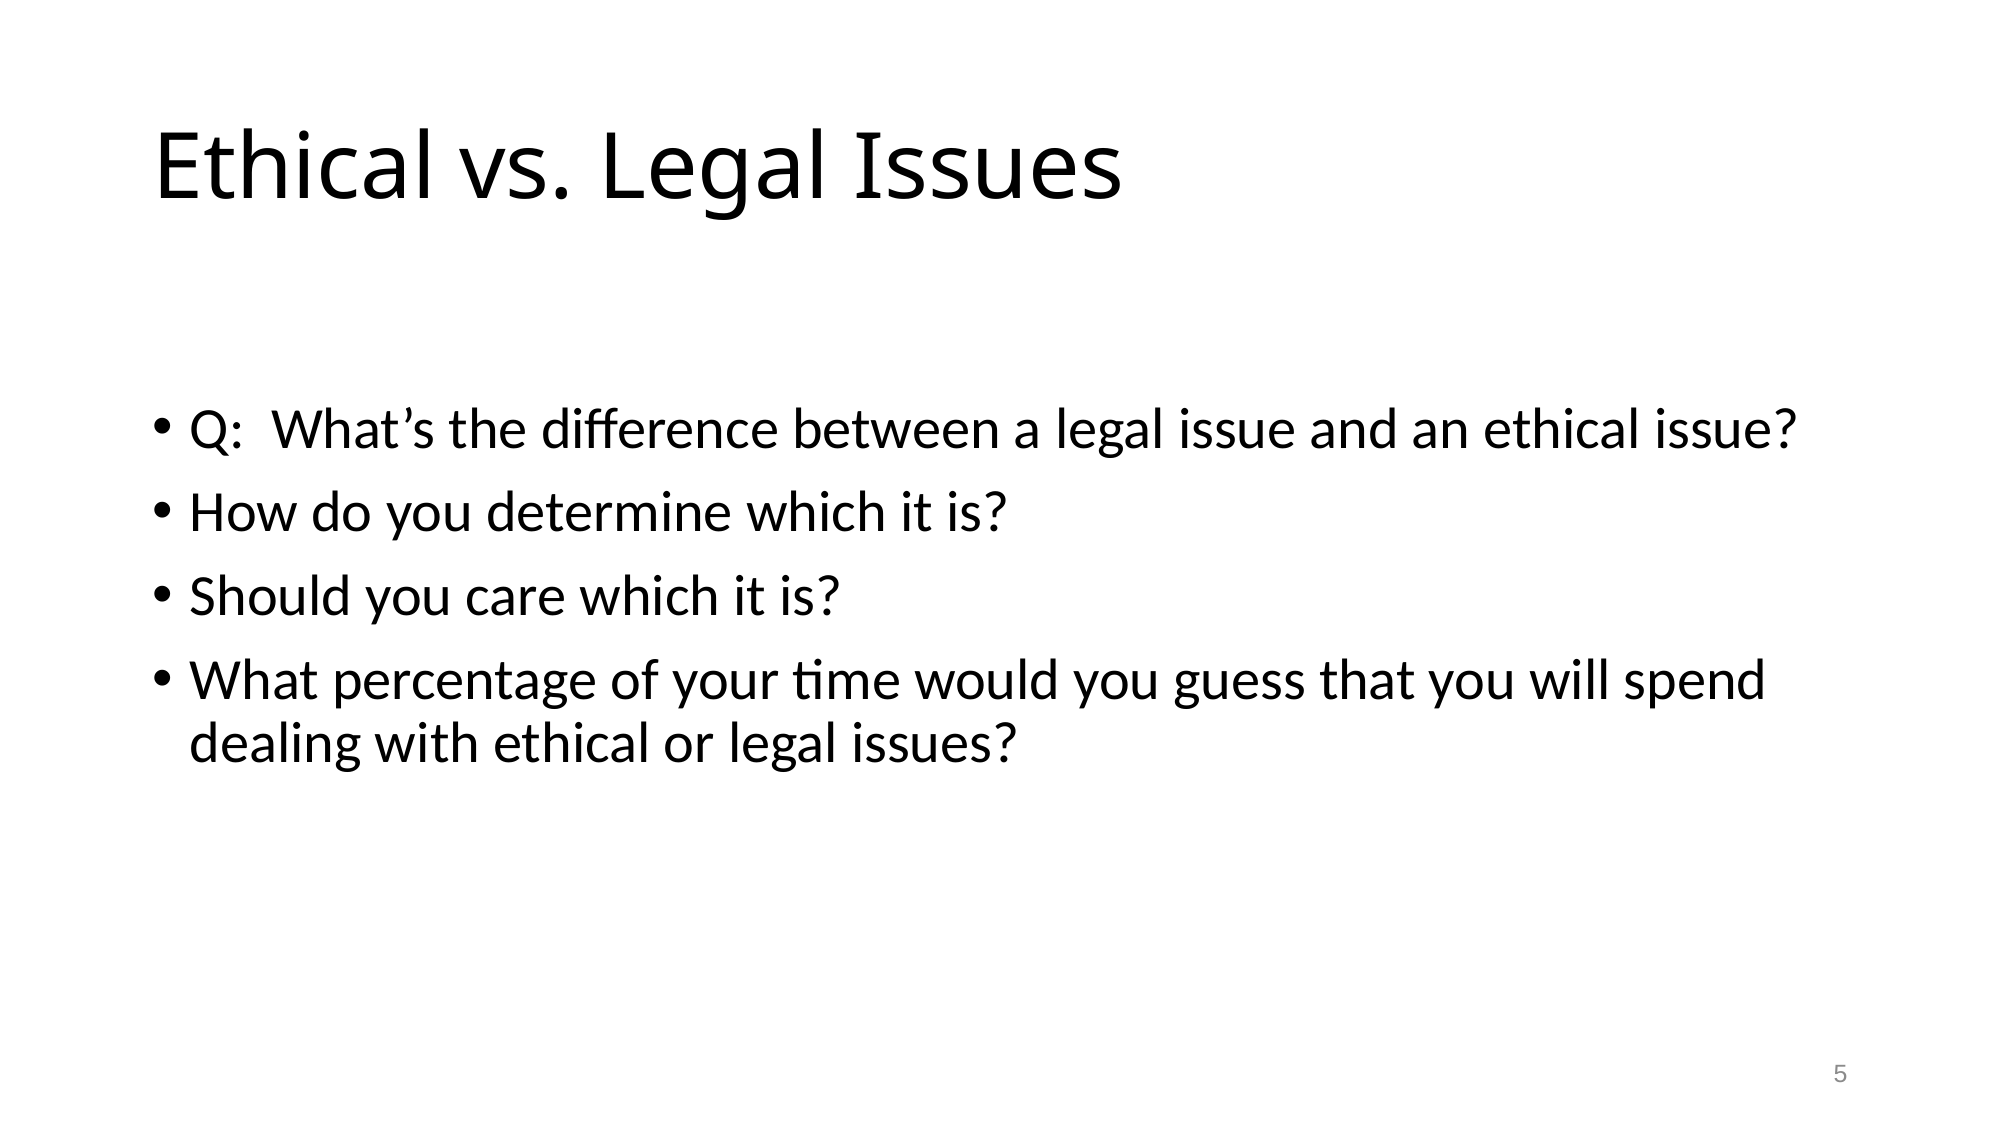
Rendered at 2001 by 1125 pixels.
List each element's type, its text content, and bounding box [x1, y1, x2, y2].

title Ethical vs. Legal Issues [137, 59, 1863, 278]
slide_number 5 [1412, 1042, 1863, 1103]
list Q: What’s the difference between a legal issue and an ethical issue? How do you determine which it is? Should you care which it is? What percentage of your time would you guess that you will spend dealing with ethical or legal issues? [137, 299, 1863, 1014]
